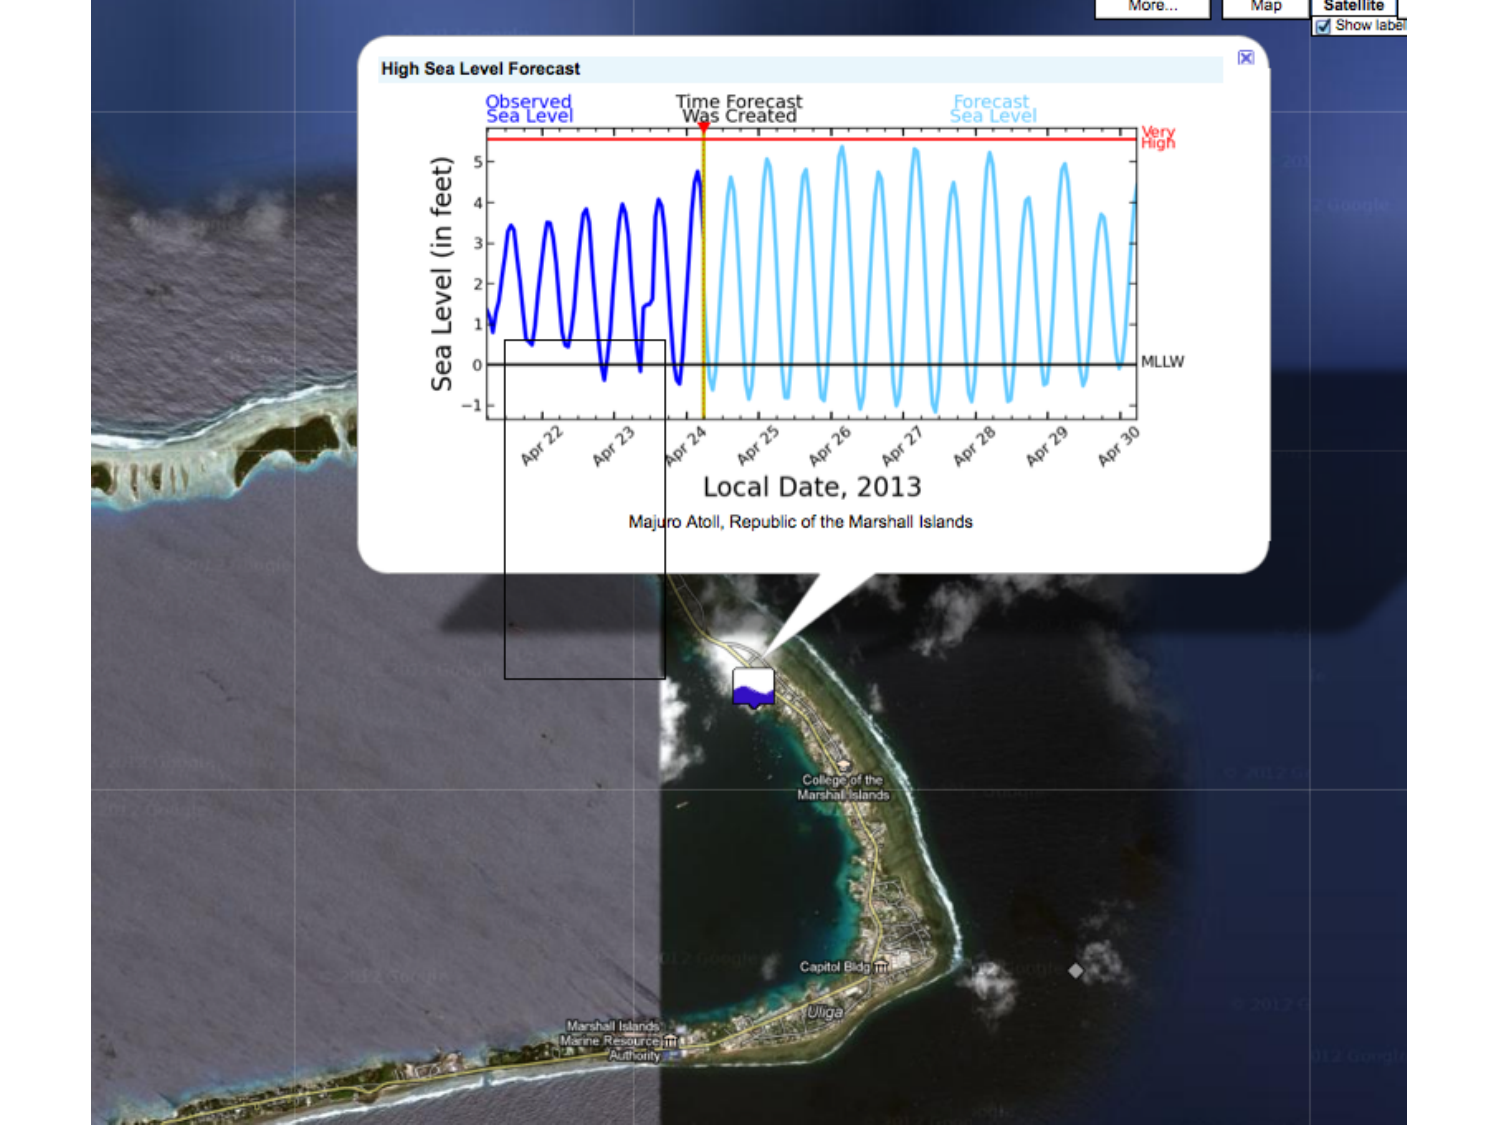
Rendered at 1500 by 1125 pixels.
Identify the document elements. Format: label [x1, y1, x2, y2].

picture [91, 0, 1407, 1125]
